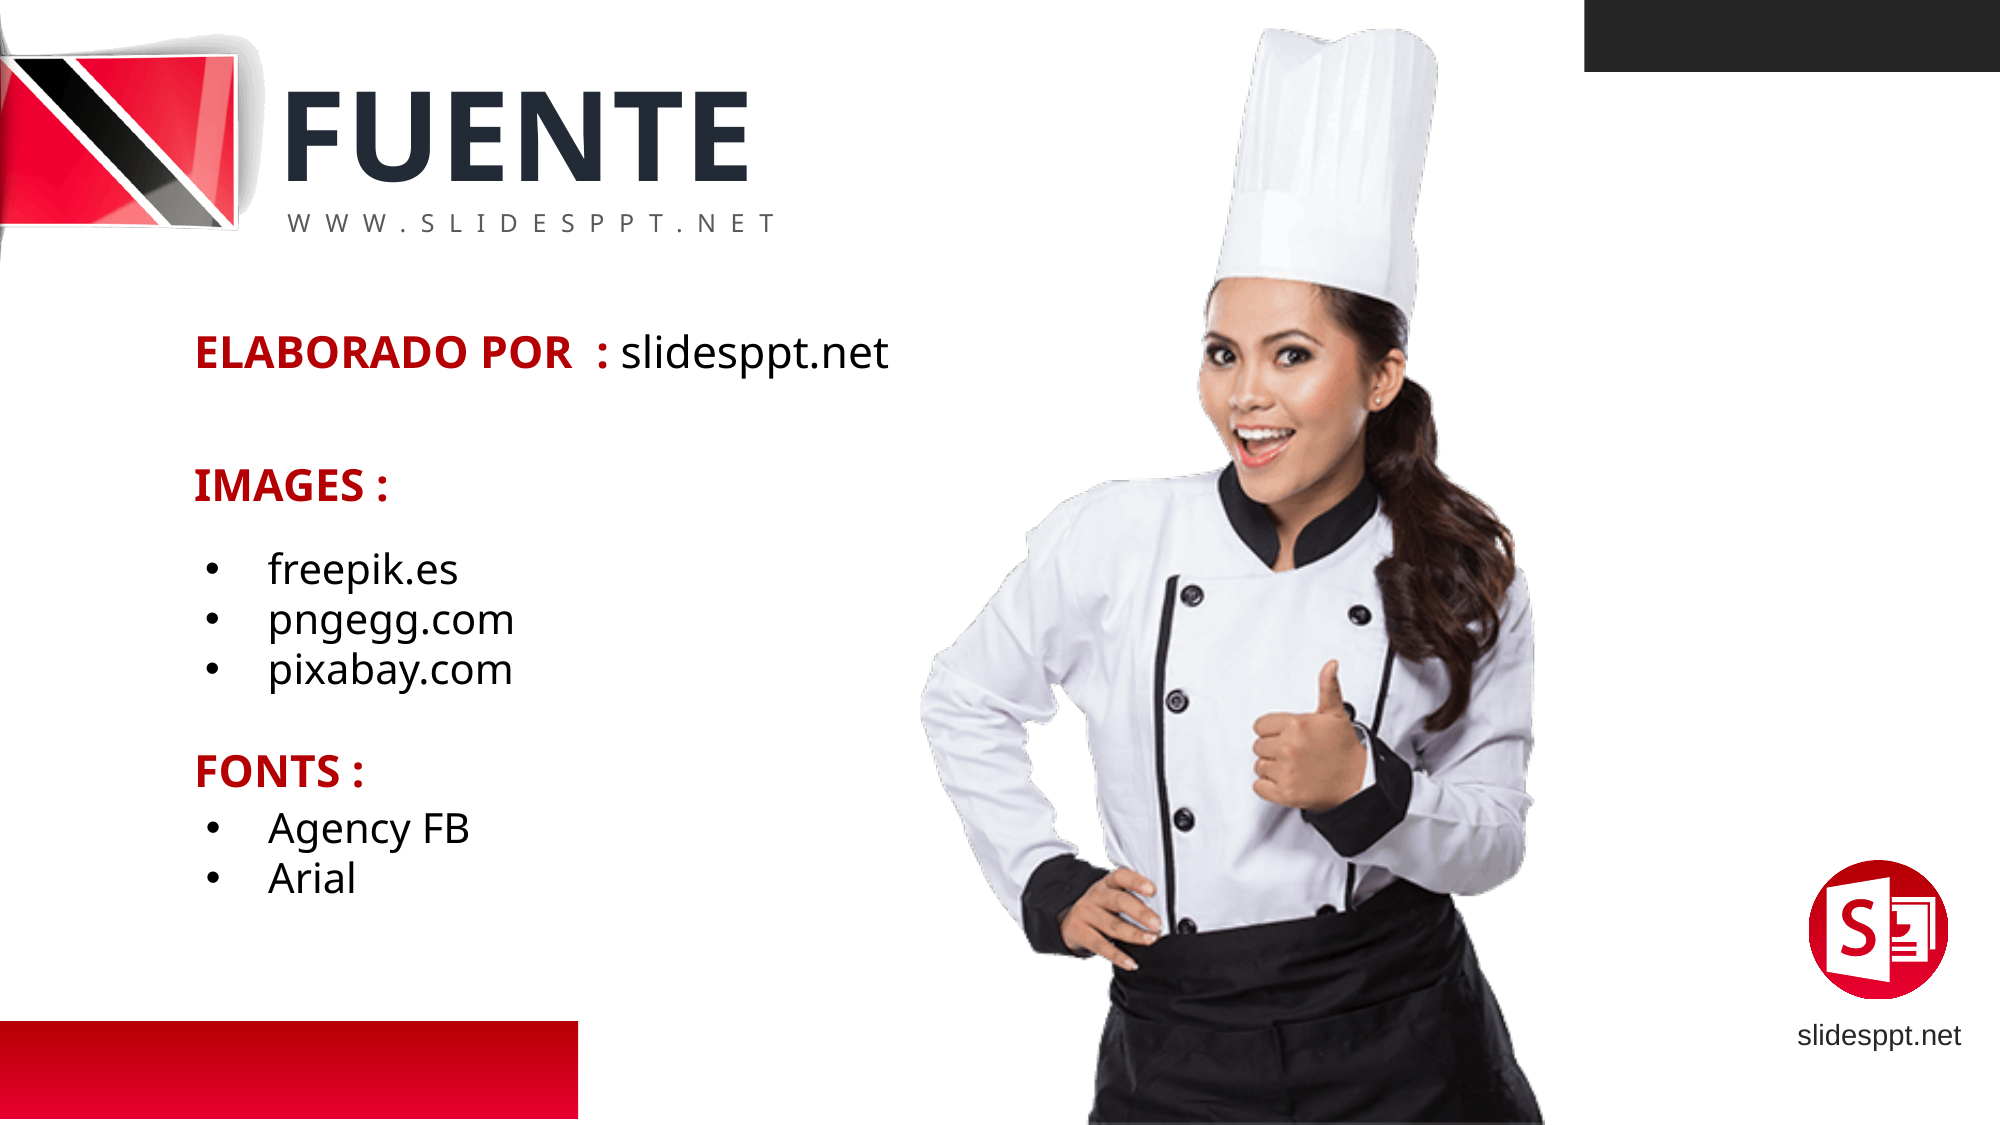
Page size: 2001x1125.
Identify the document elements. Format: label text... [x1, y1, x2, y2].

text_box freepik.es pngegg.com pixabay.com [185, 522, 600, 723]
text_box [1583, 0, 2000, 73]
text_box Agency FB Arial [185, 781, 765, 964]
text_box WWW.SLIDESPPT.NET [299, 199, 852, 245]
picture [0, 0, 299, 294]
picture [920, 28, 1545, 1125]
text_box ELABORADO POR : slidesppt.net [174, 303, 920, 397]
text_box slidesppt.net [1610, 1009, 1977, 1059]
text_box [1808, 860, 1949, 1000]
text_box FUENTE [299, 65, 920, 235]
text_box FONTS : [174, 723, 638, 791]
text_box IMAGES : [174, 437, 638, 505]
text_box [0, 1021, 579, 1120]
